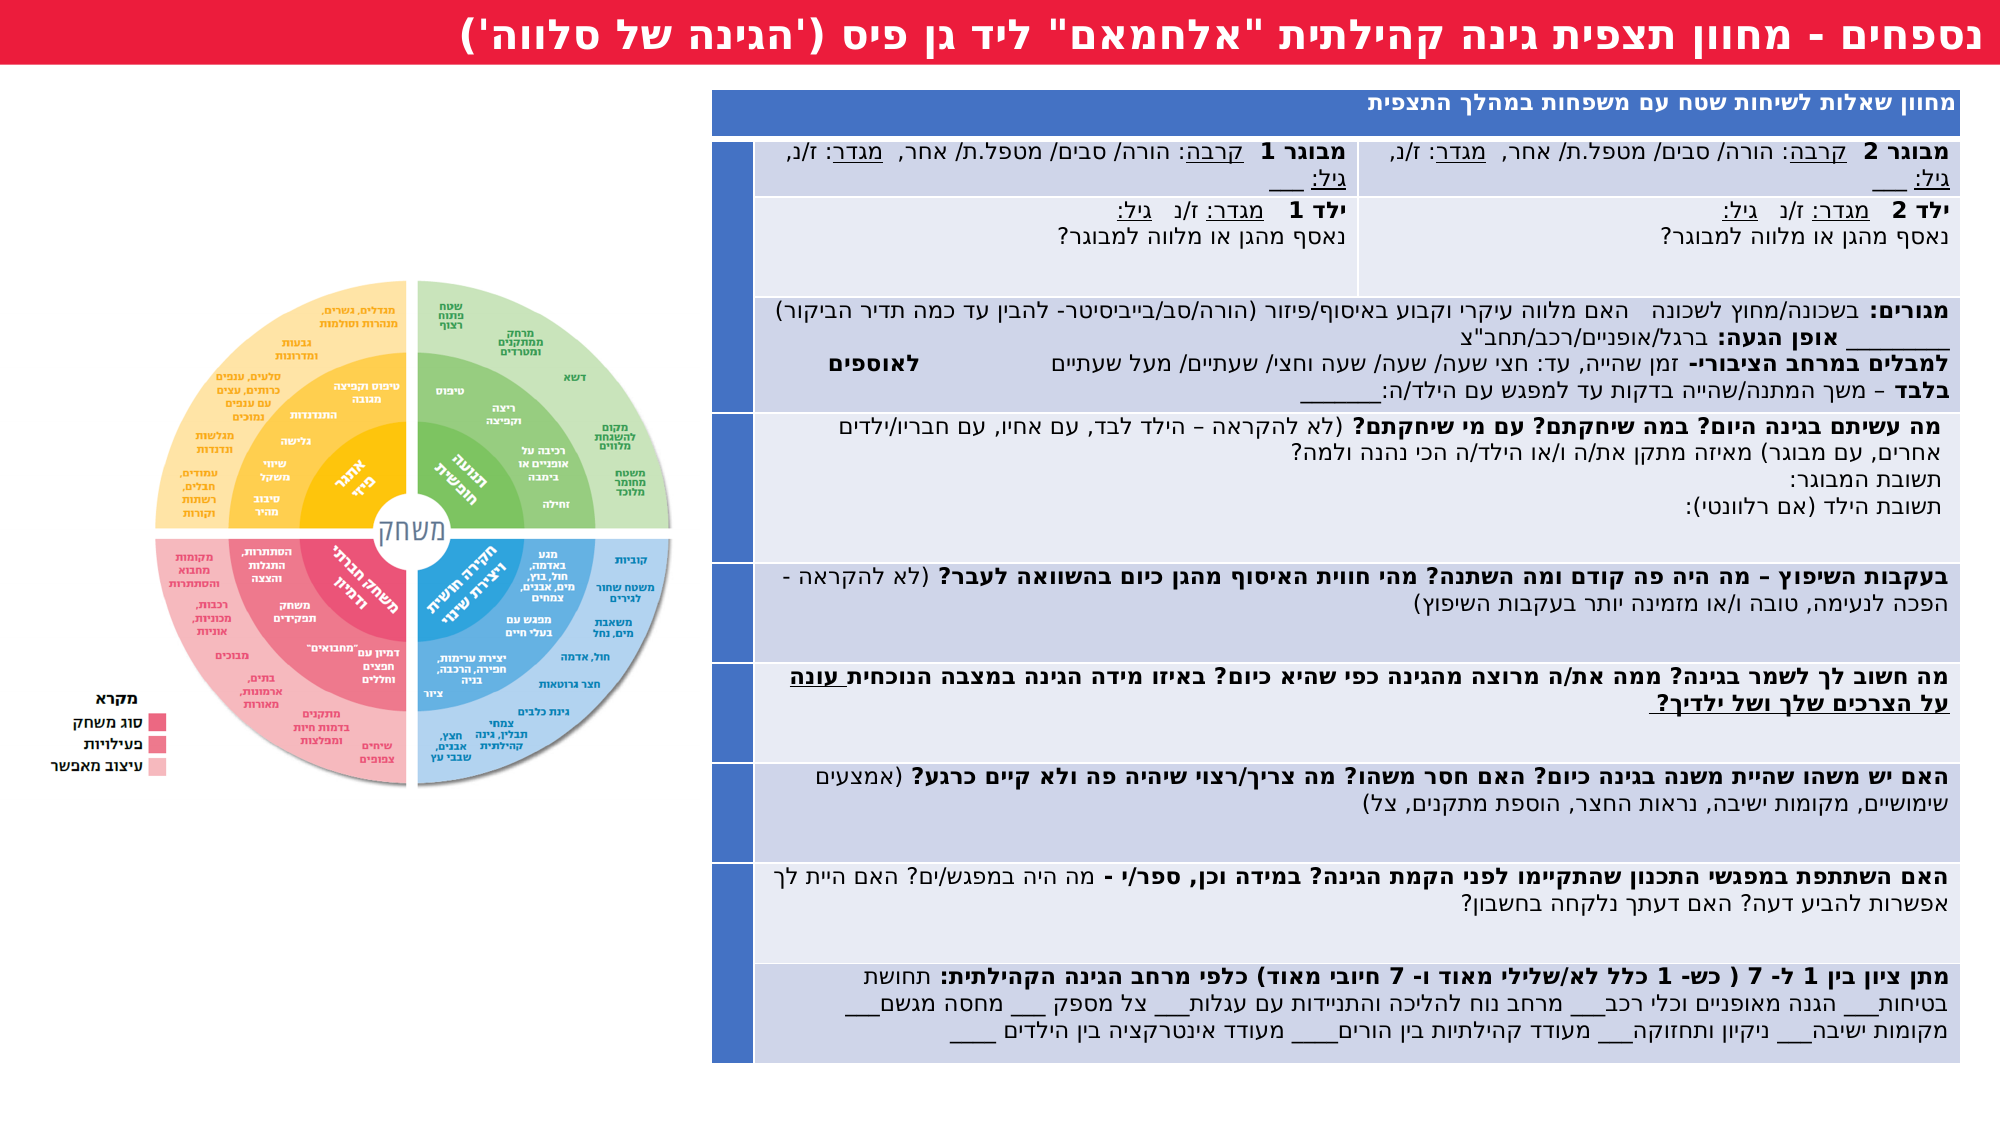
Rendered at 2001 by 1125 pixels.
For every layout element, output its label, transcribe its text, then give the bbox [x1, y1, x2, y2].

table_cell [712, 564, 753, 662]
picture [0, 260, 700, 800]
text_box נספחים - מחוון תצפית גינה קהילתית "אלחמאם" ליד גן פיס ('הגינה של סלווה') [0, 0, 2000, 65]
table_cell האם יש משהו שהיית משנה בגינה כיום? האם חסר משהו? מה צריך/רצוי שיהיה פה ולא קיים כרגע? (אמצעים שימושיים, מקומות ישיבה, נראות החצר, הוספת מתקנים, צל) [755, 764, 1960, 862]
table_cell [712, 864, 753, 1063]
table_cell מה עשיתם בגינה היום? במה שיחקתם? עם מי שיחקתם? (לא להקראה – הילד לבד, עם אחיו, עם חבריו/ילדים אחרים, עם מבוגר) מאיזה מתקן את/ה ו/או הילד/ה הכי נהנה ולמה? תשובת המבוגר: תשובת הילד (אם רלוונטי): [755, 414, 1960, 562]
table_cell מבוגר 1 קרבה: הורה/ סבים/ מטפל.ת/ אחר, מגדר: ז/נ, גיל: ___ [755, 142, 1357, 196]
table_cell [712, 664, 753, 762]
table_cell [712, 764, 753, 862]
table_cell מבוגר 2 קרבה: הורה/ סבים/ מטפל.ת/ אחר, מגדר: ז/נ, גיל: ___ [1359, 142, 1960, 196]
table_cell בעקבות השיפוץ – מה היה פה קודם ומה השתנה? מהי חווית האיסוף מהגן כיום בהשוואה לעבר? (לא להקראה - הפכה לנעימה, טובה ו/או מזמינה יותר בעקבות השיפוץ) [755, 564, 1960, 662]
table_cell האם השתתפת במפגשי התכנון שהתקיימו לפני הקמת הגינה? במידה וכן, ספר/י - מה היה במפגש/ים? האם היית לך אפשרות להביע דעה? האם דעתך נלקחה בחשבון? [755, 864, 1960, 963]
table_cell מתן ציון בין 1 ל- 7 ( כש- 1 כלל לא/שלילי מאוד ו- 7 חיובי מאוד) כלפי מרחב הגינה הקהילתית: תחושת בטיחות___ הגנה מאופניים וכלי רכב___ מרחב נוח להליכה והתניידות עם עגלות___ צל מספק ___ מחסה מגשם___ מקומות ישיבה___ ניקיון ותחזוקה___ מעודד קהילתיות בין הורים____ מעודד אינטרקציה בין הילדים ____ [755, 964, 1960, 1063]
table_cell ילד 1 מגדר: ז/נ גיל: נאסף מהגן או מלווה למבוגר? [755, 198, 1357, 296]
table_cell ילד 2 מגדר: ז/נ גיל: נאסף מהגן או מלווה למבוגר? [1359, 198, 1960, 296]
table_cell [712, 414, 753, 562]
table_cell [712, 142, 753, 412]
table_cell מגורים: בשכונה/מחוץ לשכונה האם מלווה עיקרי וקבוע באיסוף/פיזור (הורה/סב/בייביסיטר- להבין עד כמה תדיר הביקור) _________ אופן הגעה: ברגל/אופניים/רכב/תחב"צ למבלים במרחב הציבורי- זמן שהייה, עד: חצי שעה/ שעה/ שעה וחצי/ שעתיים/ מעל שעתיים לאוספים בלבד – משך המתנה/שהייה בדקות עד למפגש עם הילד/ה:_______ [755, 298, 1960, 412]
table_cell מה חשוב לך לשמר בגינה? ממה את/ה מרוצה מהגינה כפי שהיא כיום? באיזו מידה הגינה במצבה הנוכחית עונה על הצרכים שלך ושל ילדיך? [755, 664, 1960, 762]
table_header מחוון שאלות לשיחות שטח עם משפחות במהלך התצפית [712, 90, 1960, 136]
